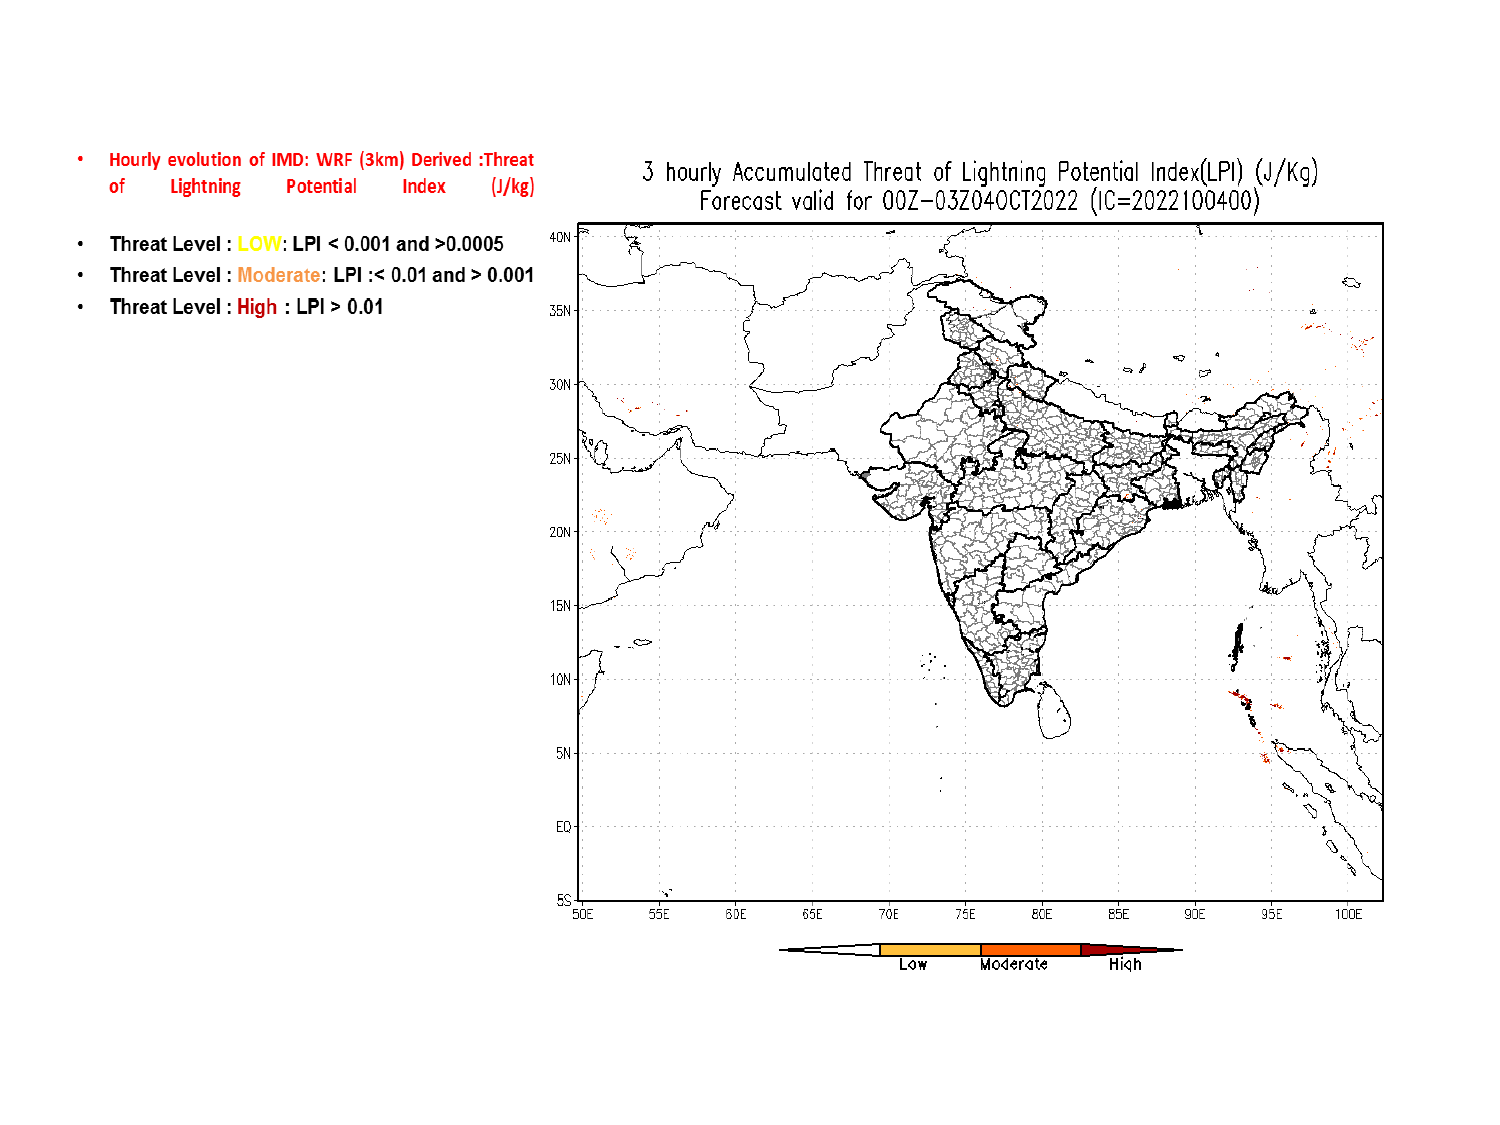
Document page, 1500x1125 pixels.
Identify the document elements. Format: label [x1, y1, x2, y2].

picture [74, 149, 1426, 976]
